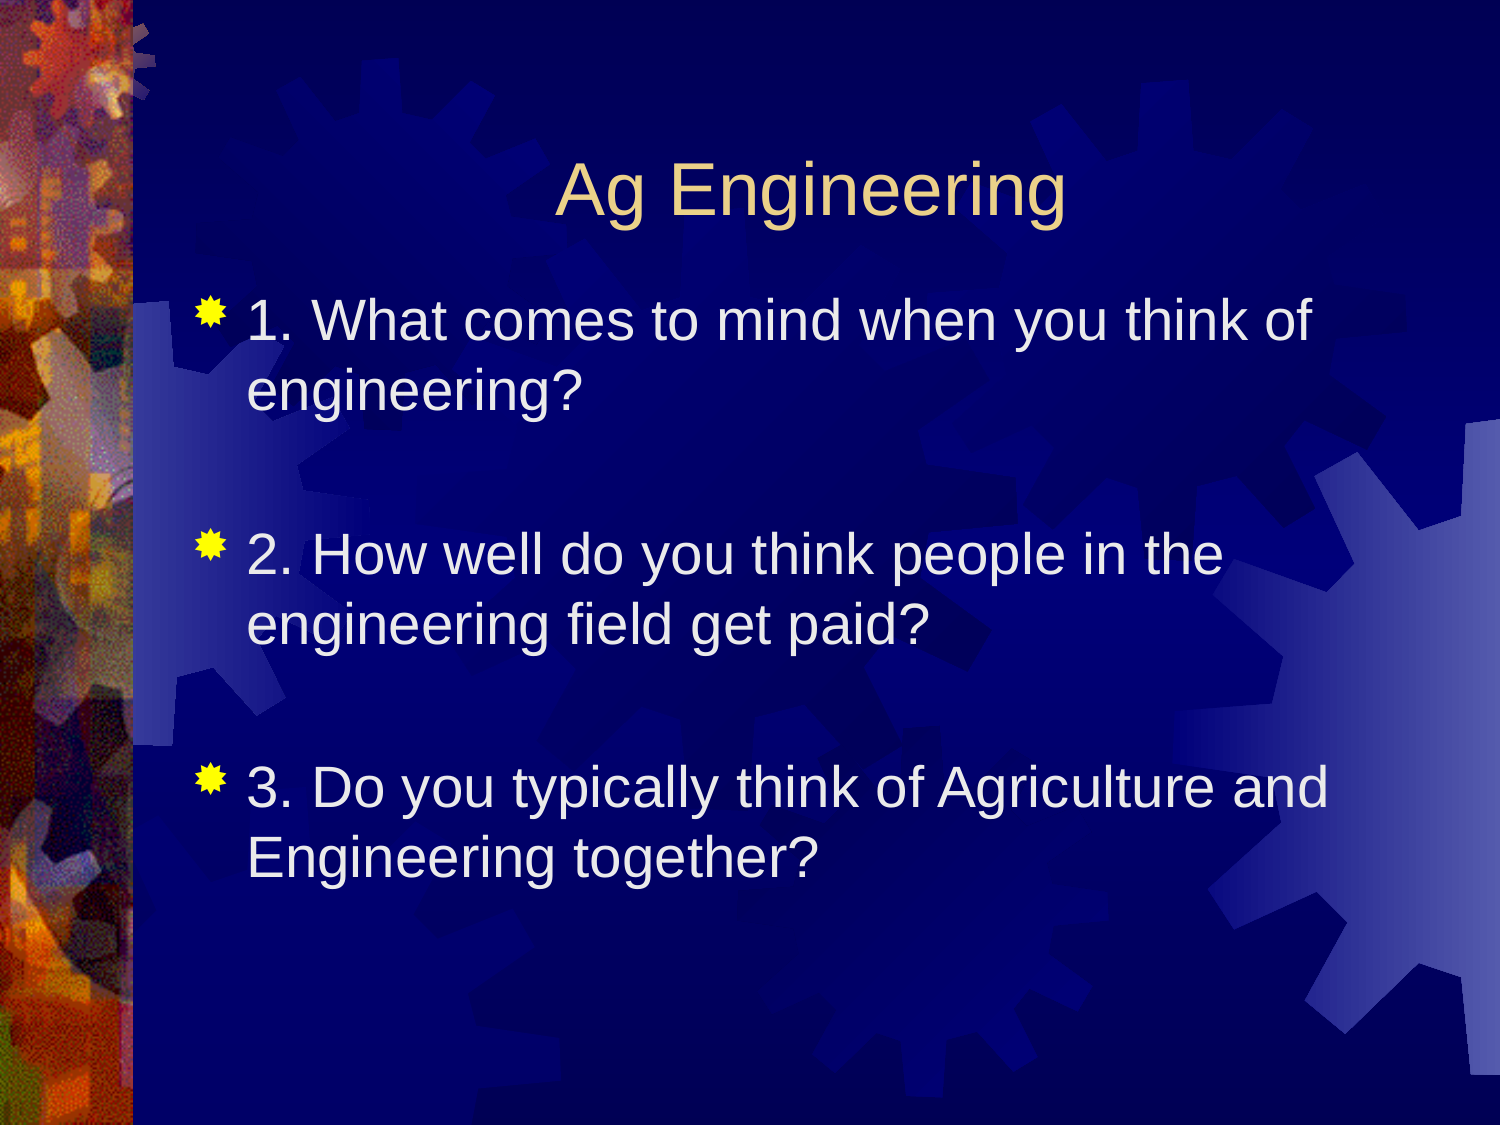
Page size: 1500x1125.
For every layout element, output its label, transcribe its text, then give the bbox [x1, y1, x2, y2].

title Ag Engineering [174, 50, 1450, 238]
picture [0, 0, 133, 1125]
list 1. What comes to mind when you think of engineering? 2. How well do you think people in the engineering field get paid? 3. Do you typically think of Agriculture and Engineering together? [174, 275, 1450, 950]
